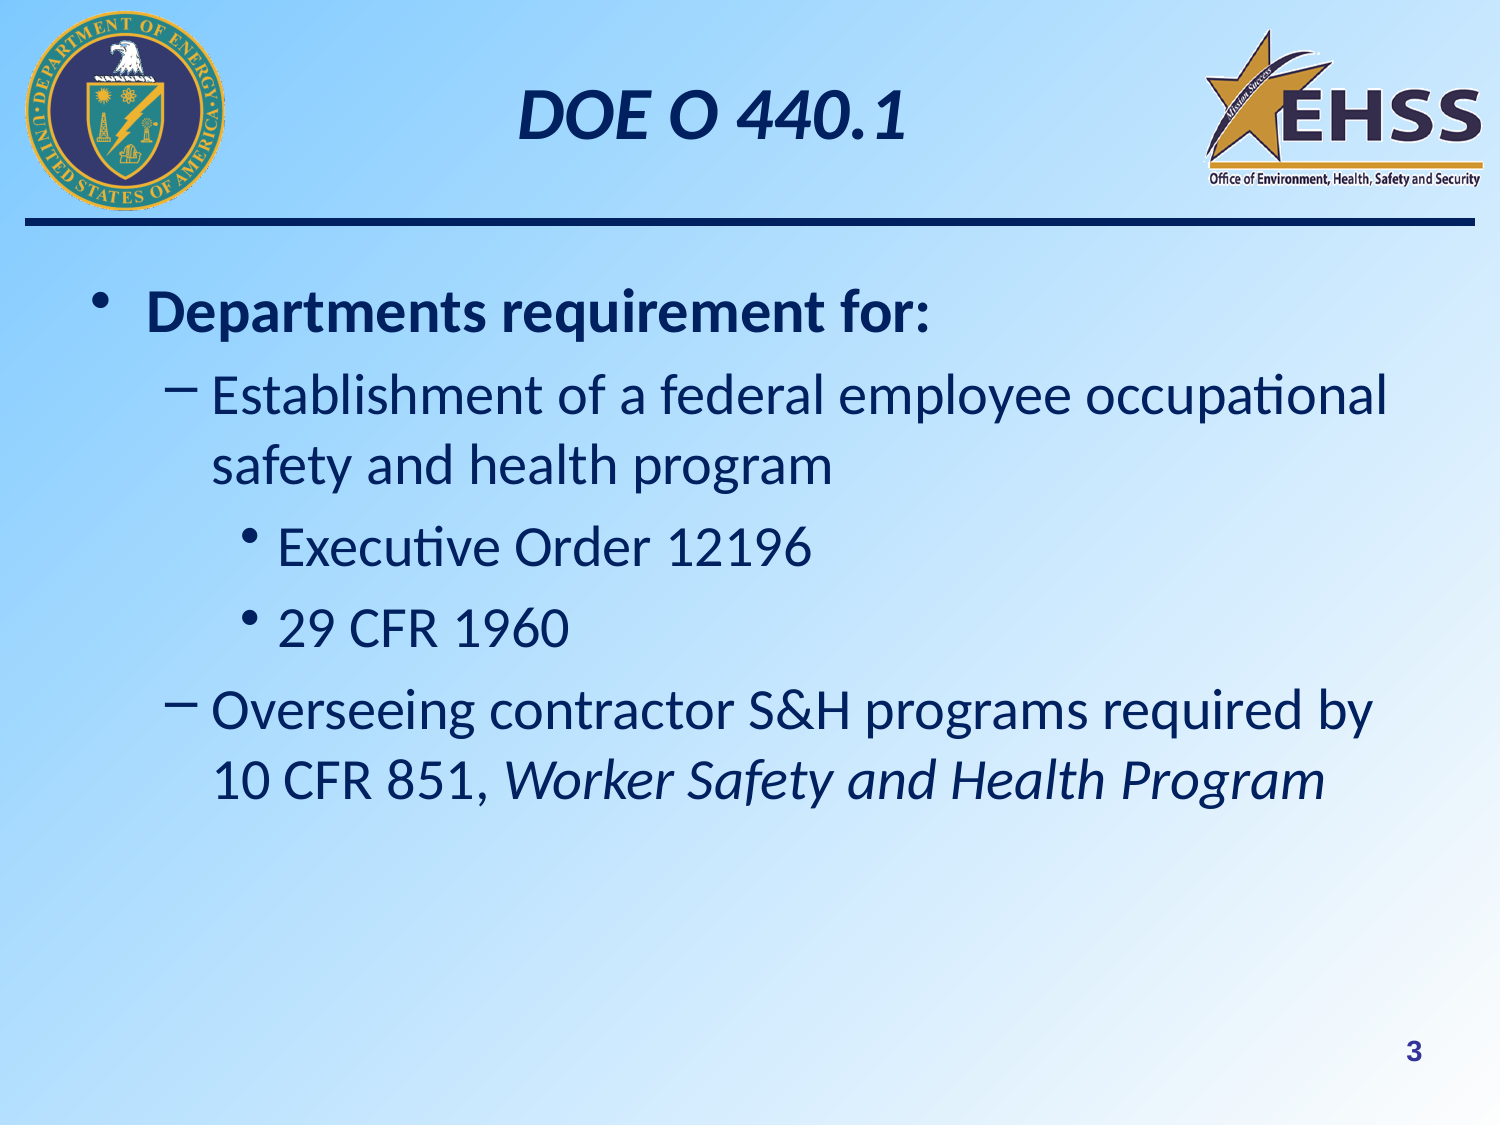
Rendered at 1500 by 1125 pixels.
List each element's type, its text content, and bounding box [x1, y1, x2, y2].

title DOE O 440.1 [225, 34, 1200, 185]
list Departments requirement for: Establishment of a federal employee occupational safety and health program Executive Order 12196 29 CFR 1960 Overseeing contractor S&H programs required by 10 CFR 851, Worker Safety and Health Program [75, 262, 1425, 1005]
picture [24, 10, 225, 211]
picture [1203, 29, 1484, 187]
